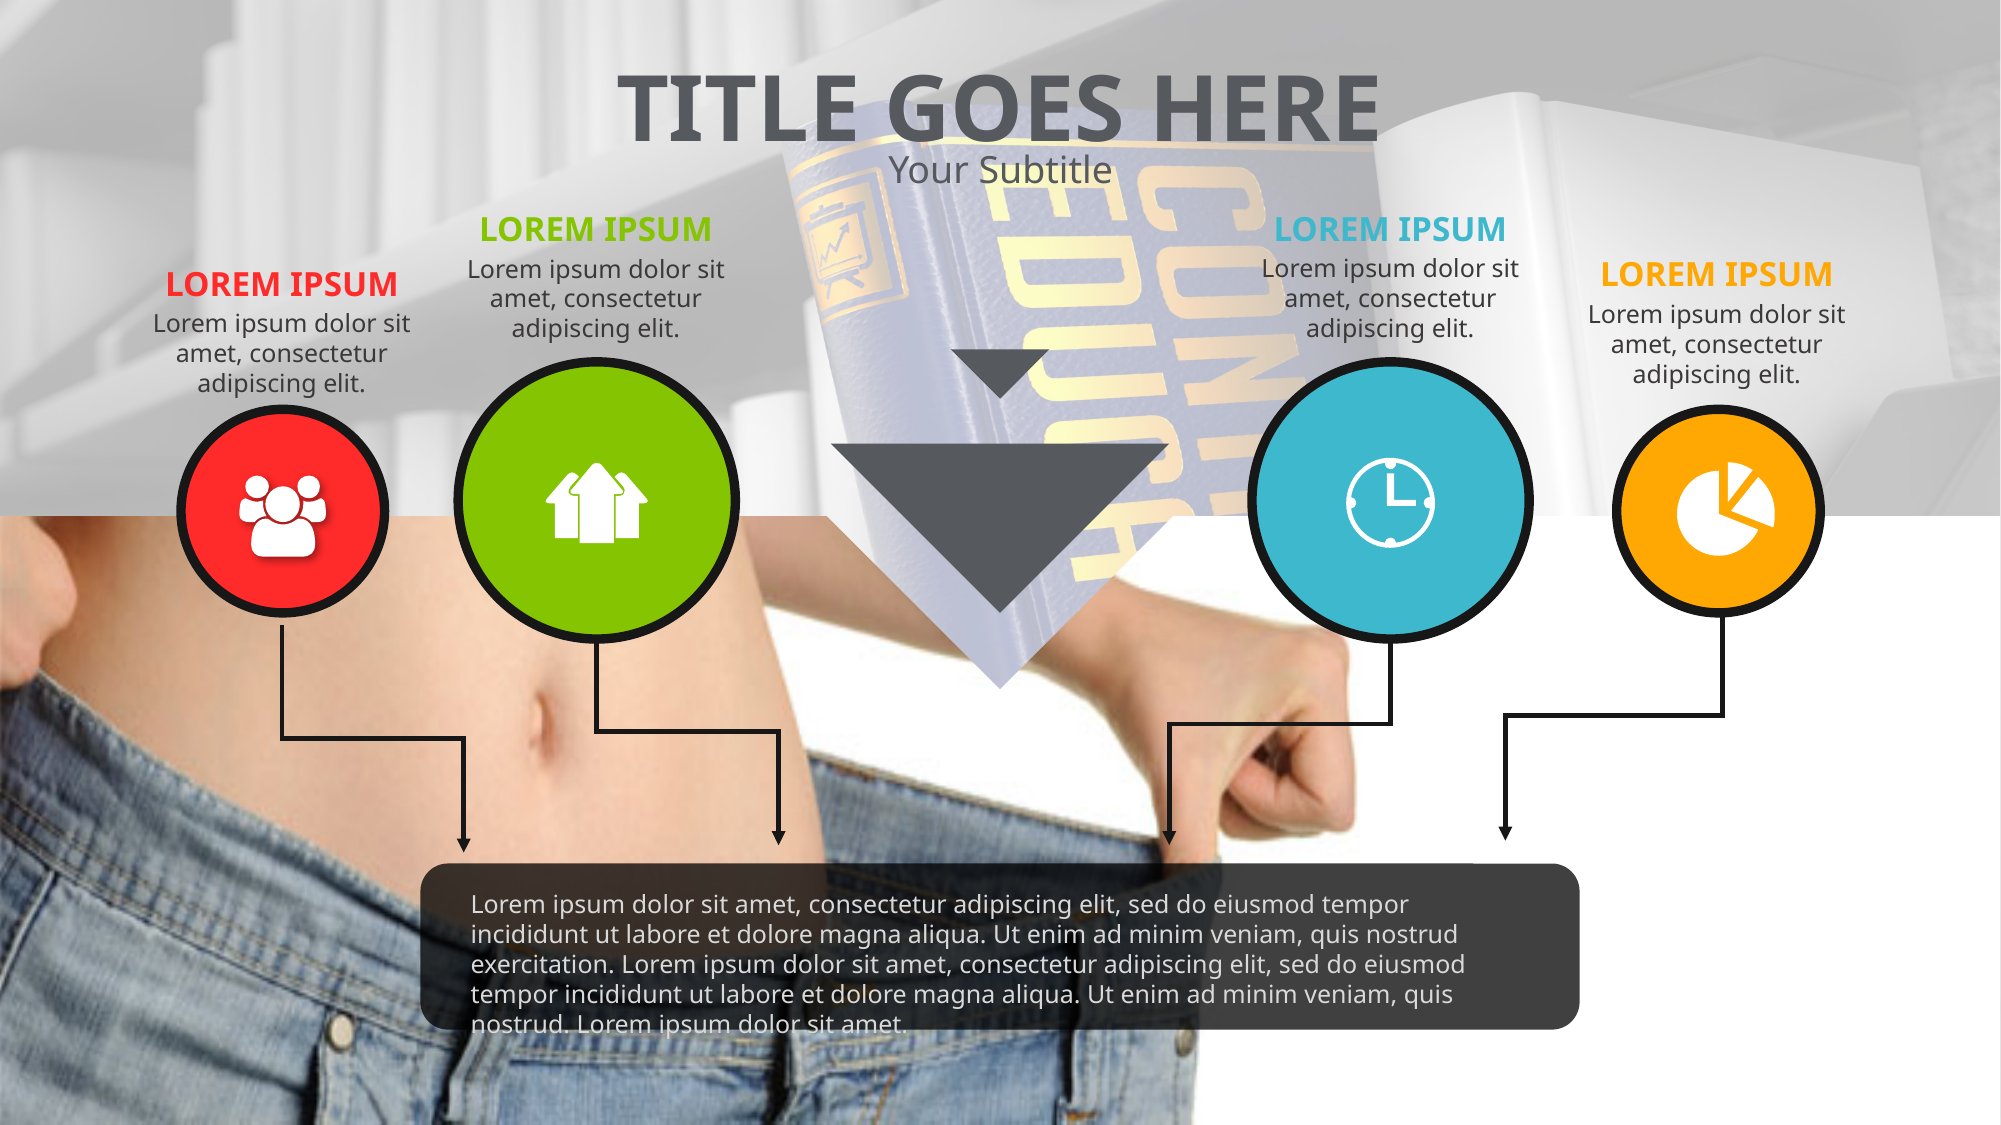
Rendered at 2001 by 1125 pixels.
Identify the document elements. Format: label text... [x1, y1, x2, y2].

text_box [1158, 613, 1401, 835]
text_box [245, 475, 300, 523]
text_box LOREM IPSUM Lorem ipsum dolor sit amet, consectetur adipiscing elit. [1240, 203, 1541, 348]
text_box [239, 498, 326, 557]
text_box [1615, 408, 1822, 612]
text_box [573, 640, 802, 823]
text_box [1250, 360, 1531, 640]
text_box [457, 360, 737, 640]
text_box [1488, 606, 1739, 824]
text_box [1677, 462, 1775, 556]
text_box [544, 462, 650, 544]
text_box LOREM IPSUM Lorem ipsum dolor sit amet, consectetur adipiscing elit. [131, 258, 432, 403]
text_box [548, 42, 1452, 199]
text_box LOREM IPSUM Lorem ipsum dolor sit amet, consectetur adipiscing elit. [1567, 248, 1867, 394]
text_box [948, 348, 1052, 401]
text_box [0, 515, 2000, 1125]
text_box [828, 442, 1172, 615]
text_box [420, 863, 1580, 1030]
text_box [179, 408, 386, 614]
text_box [297, 475, 320, 499]
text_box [1346, 457, 1435, 548]
text_box LOREM IPSUM Lorem ipsum dolor sit amet, consectetur adipiscing elit. [446, 203, 747, 348]
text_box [258, 647, 487, 830]
